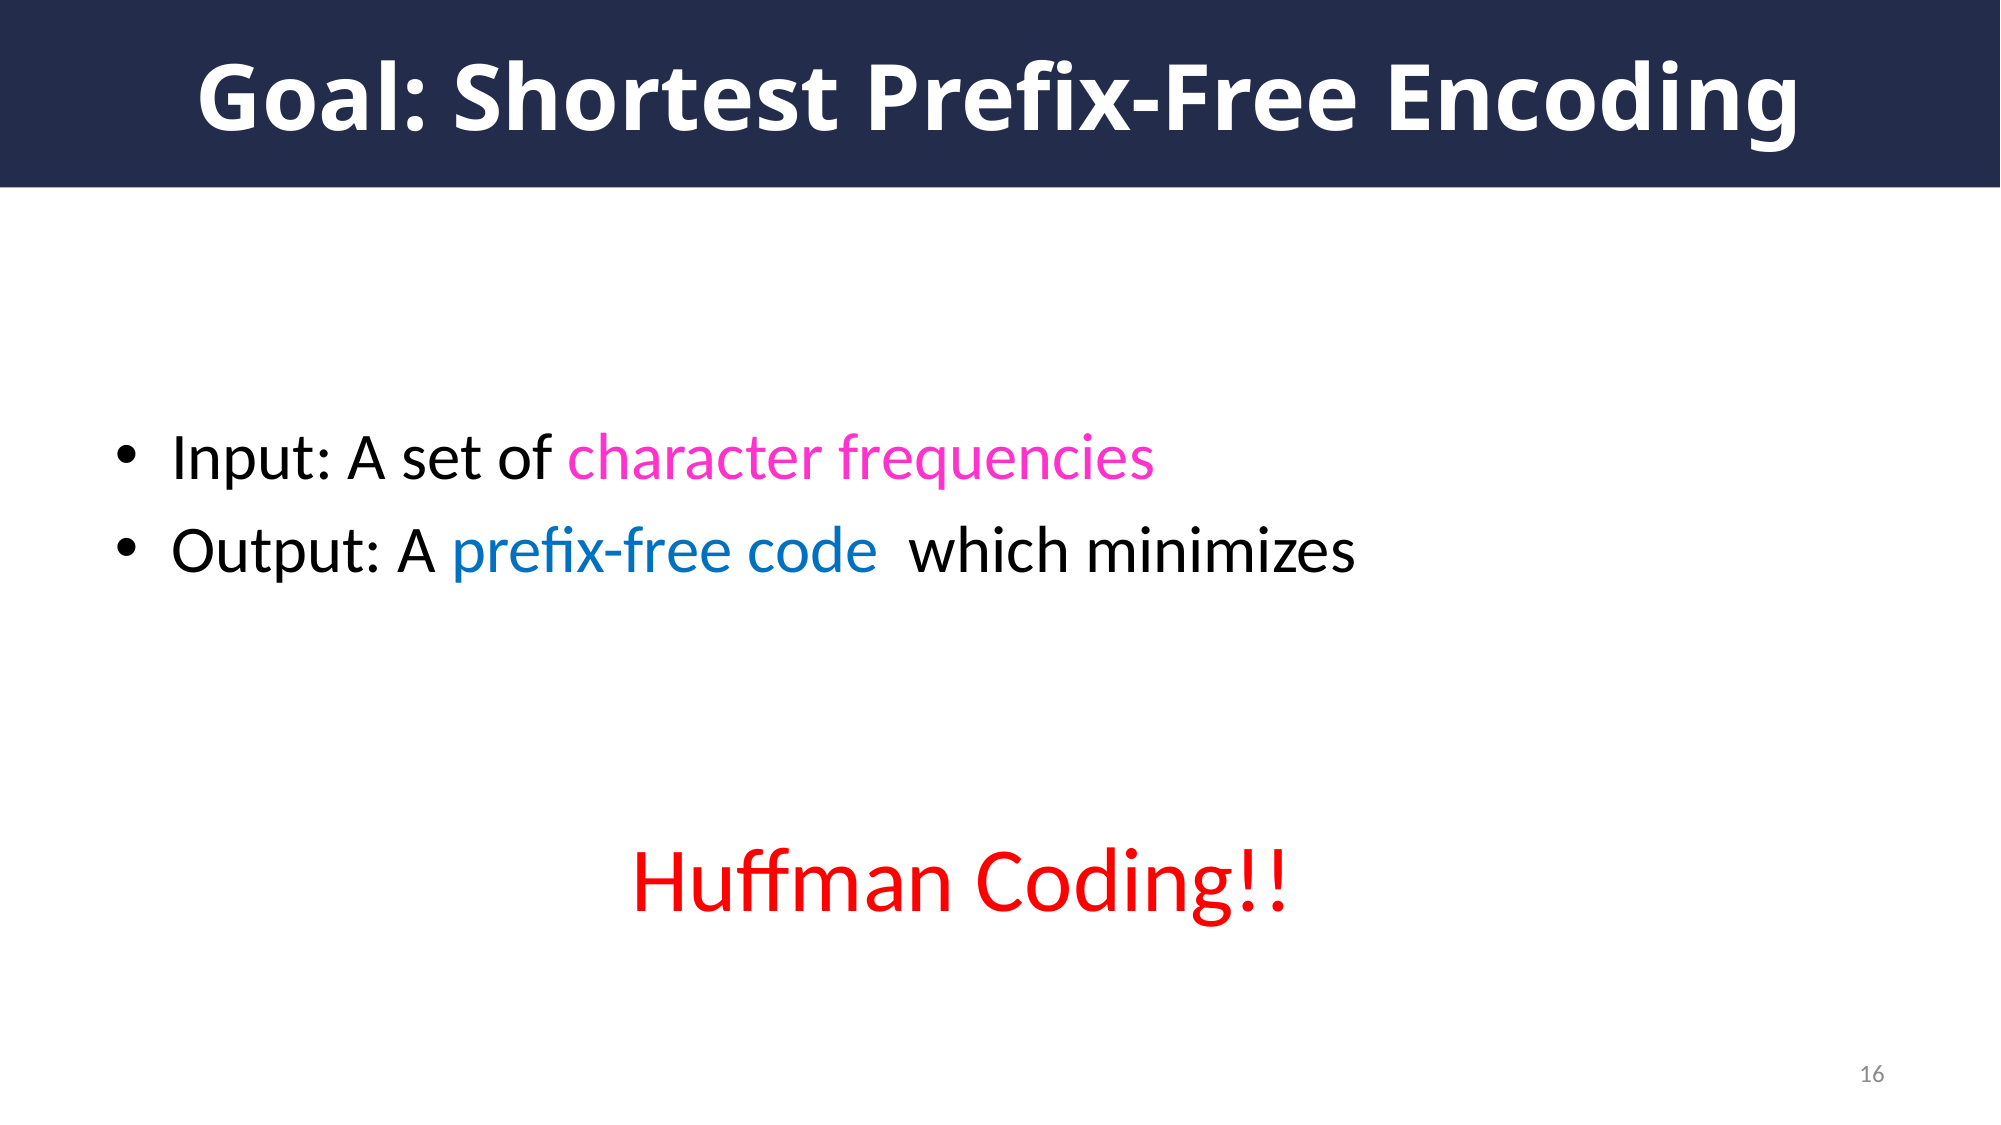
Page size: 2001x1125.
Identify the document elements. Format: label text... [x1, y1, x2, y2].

slide_number 16 [1433, 1042, 1900, 1103]
text_box Huffman Coding!! [616, 812, 1310, 938]
title Goal: Shortest Prefix-Free Encoding [99, 24, 1900, 163]
